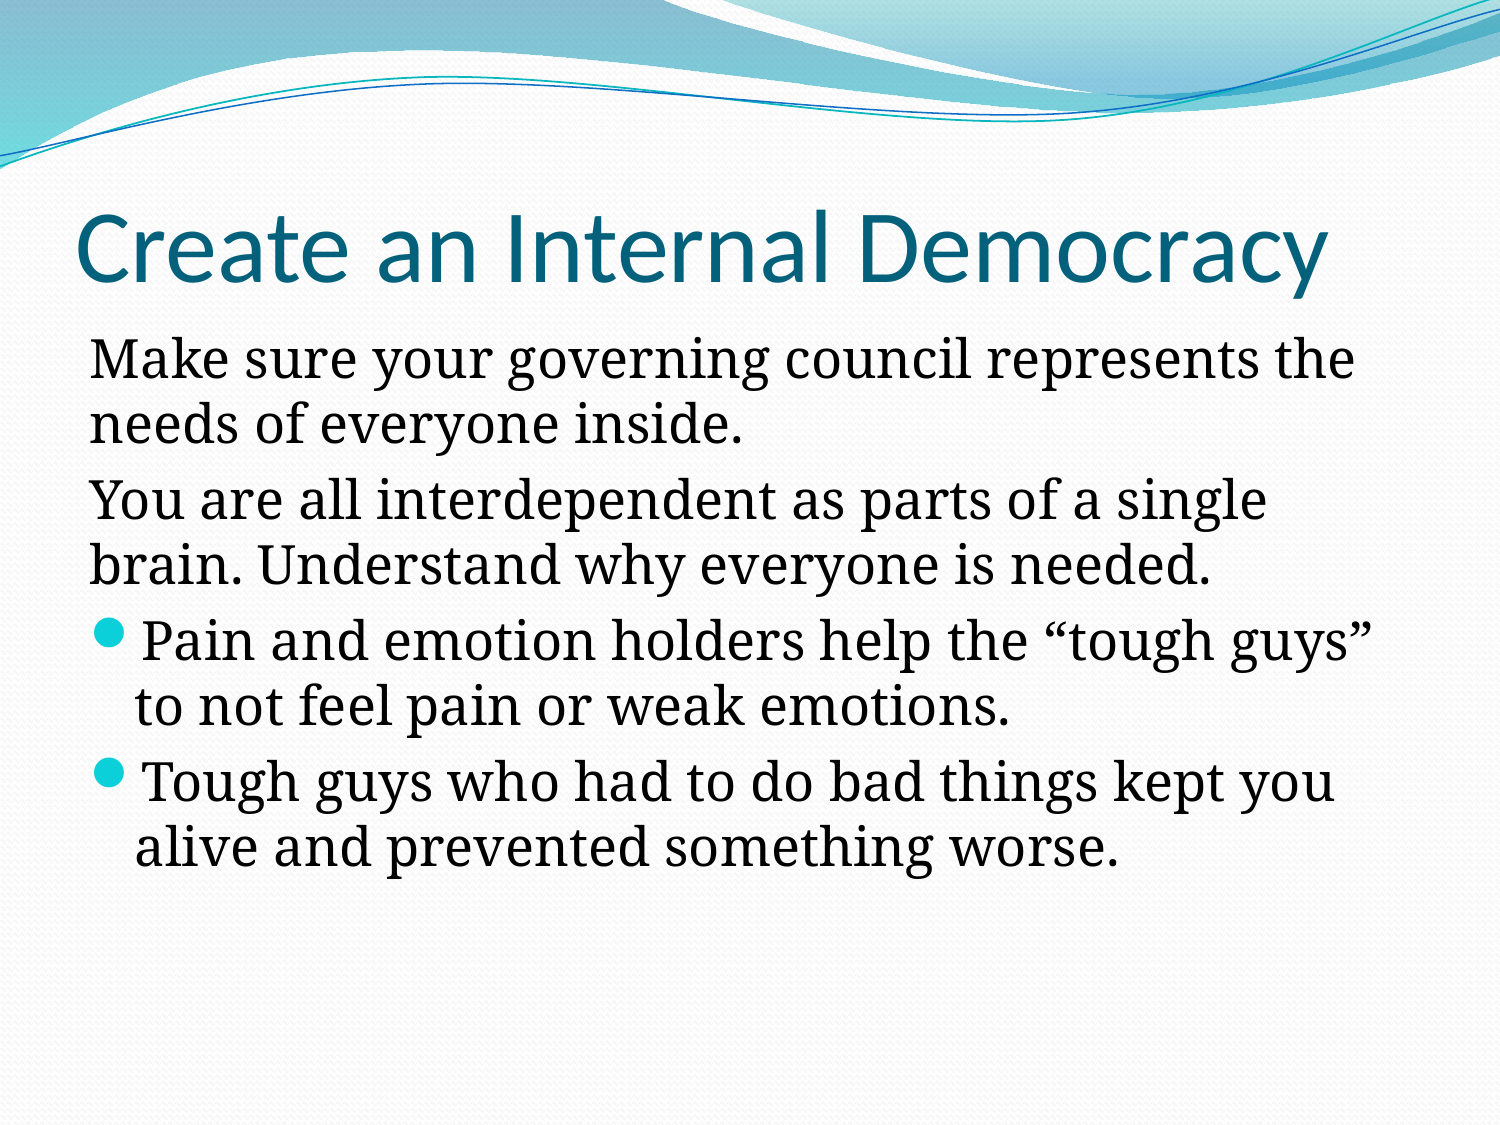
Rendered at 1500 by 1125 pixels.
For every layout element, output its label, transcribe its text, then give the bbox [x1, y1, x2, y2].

title Create an Internal Democracy [75, 115, 1425, 303]
list Make sure your governing council represents the needs of everyone inside. You are all interdependent as parts of a single brain. Understand why everyone is needed. Pain and emotion holders help the “tough guys” to not feel pain or weak emotions. Tough guys who had to do bad things kept you alive and prevented something worse. [75, 317, 1425, 1038]
